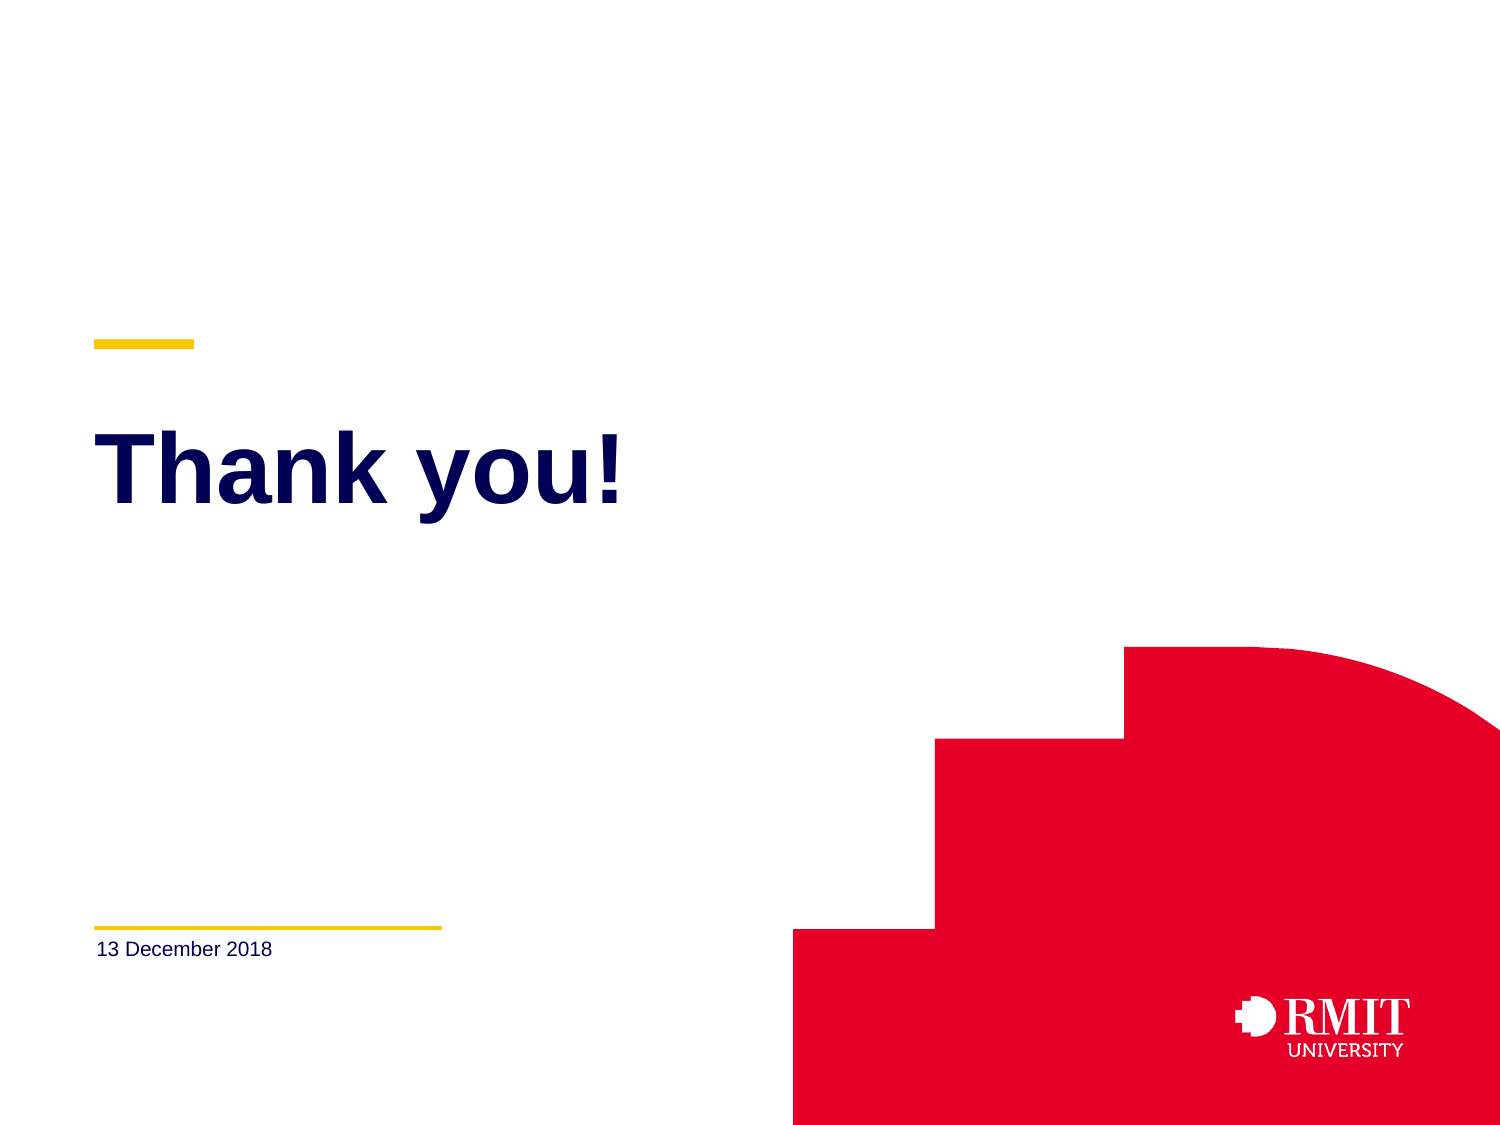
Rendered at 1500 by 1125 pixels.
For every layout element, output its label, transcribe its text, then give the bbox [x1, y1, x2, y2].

text_box 13 December 2018 [96, 928, 458, 965]
title — Thank you! [94, 327, 1472, 531]
picture [1217, 980, 1427, 1075]
